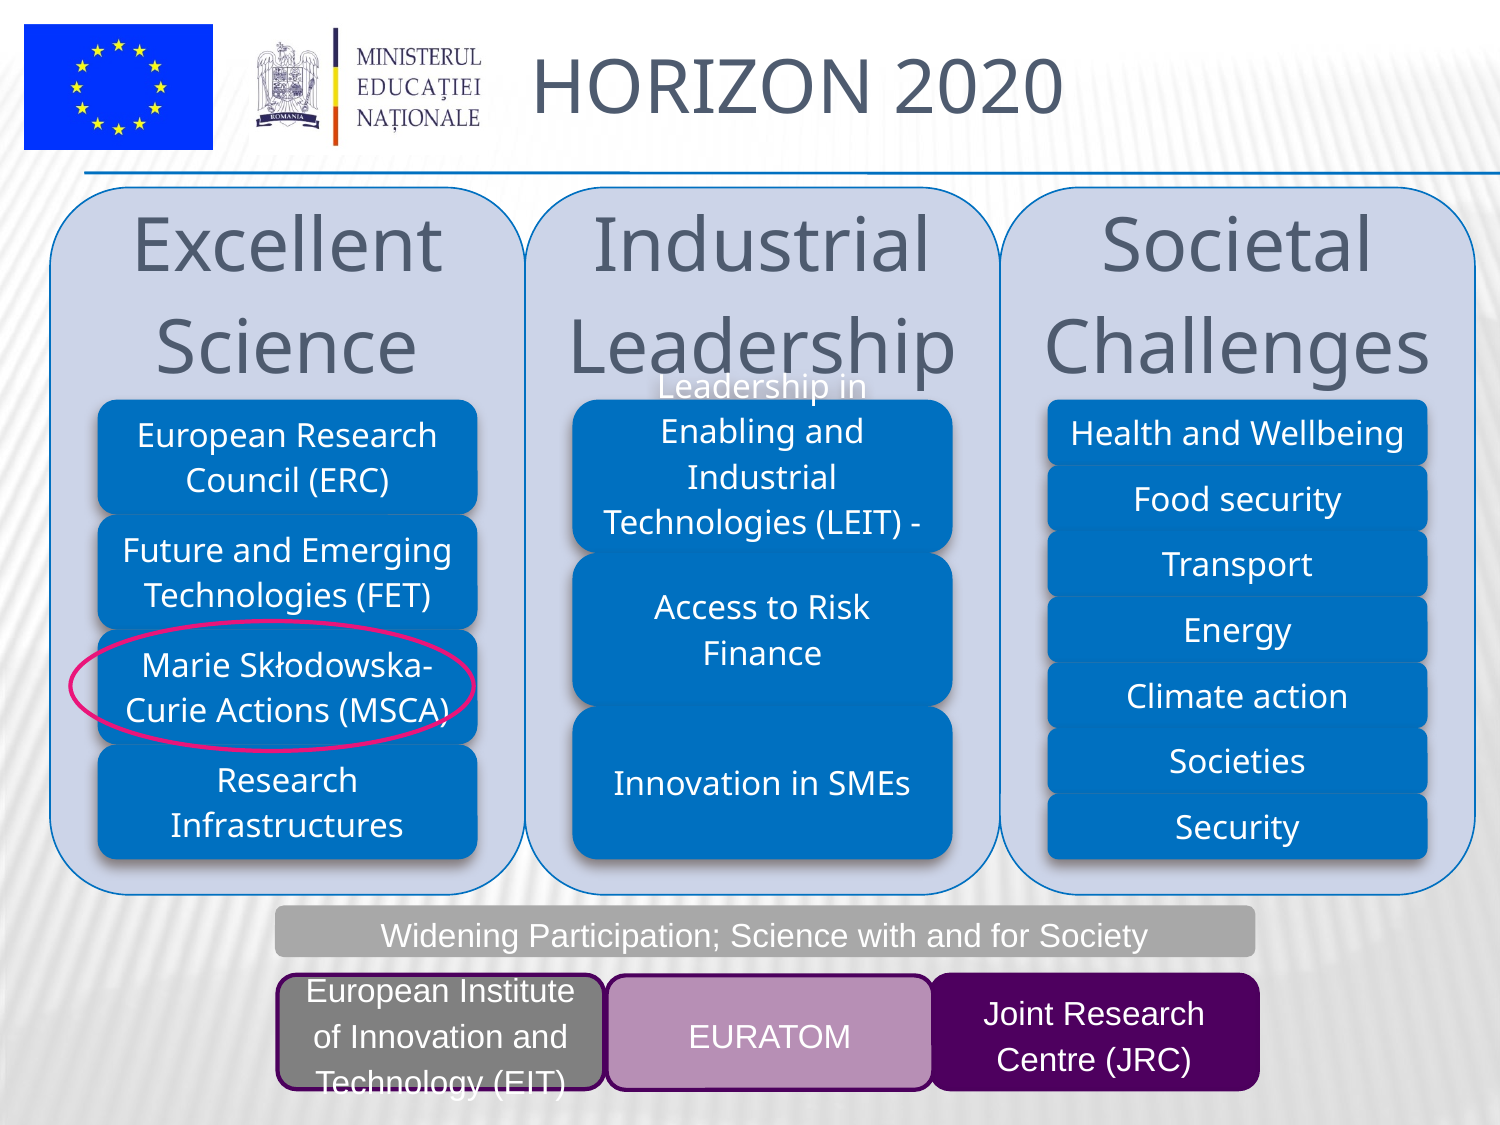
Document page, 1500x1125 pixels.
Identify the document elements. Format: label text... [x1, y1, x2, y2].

title Horizon 2020 [515, 14, 1489, 153]
picture [24, 24, 213, 150]
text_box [274, 905, 1259, 1091]
picture [249, 16, 488, 156]
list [49, 187, 1476, 896]
